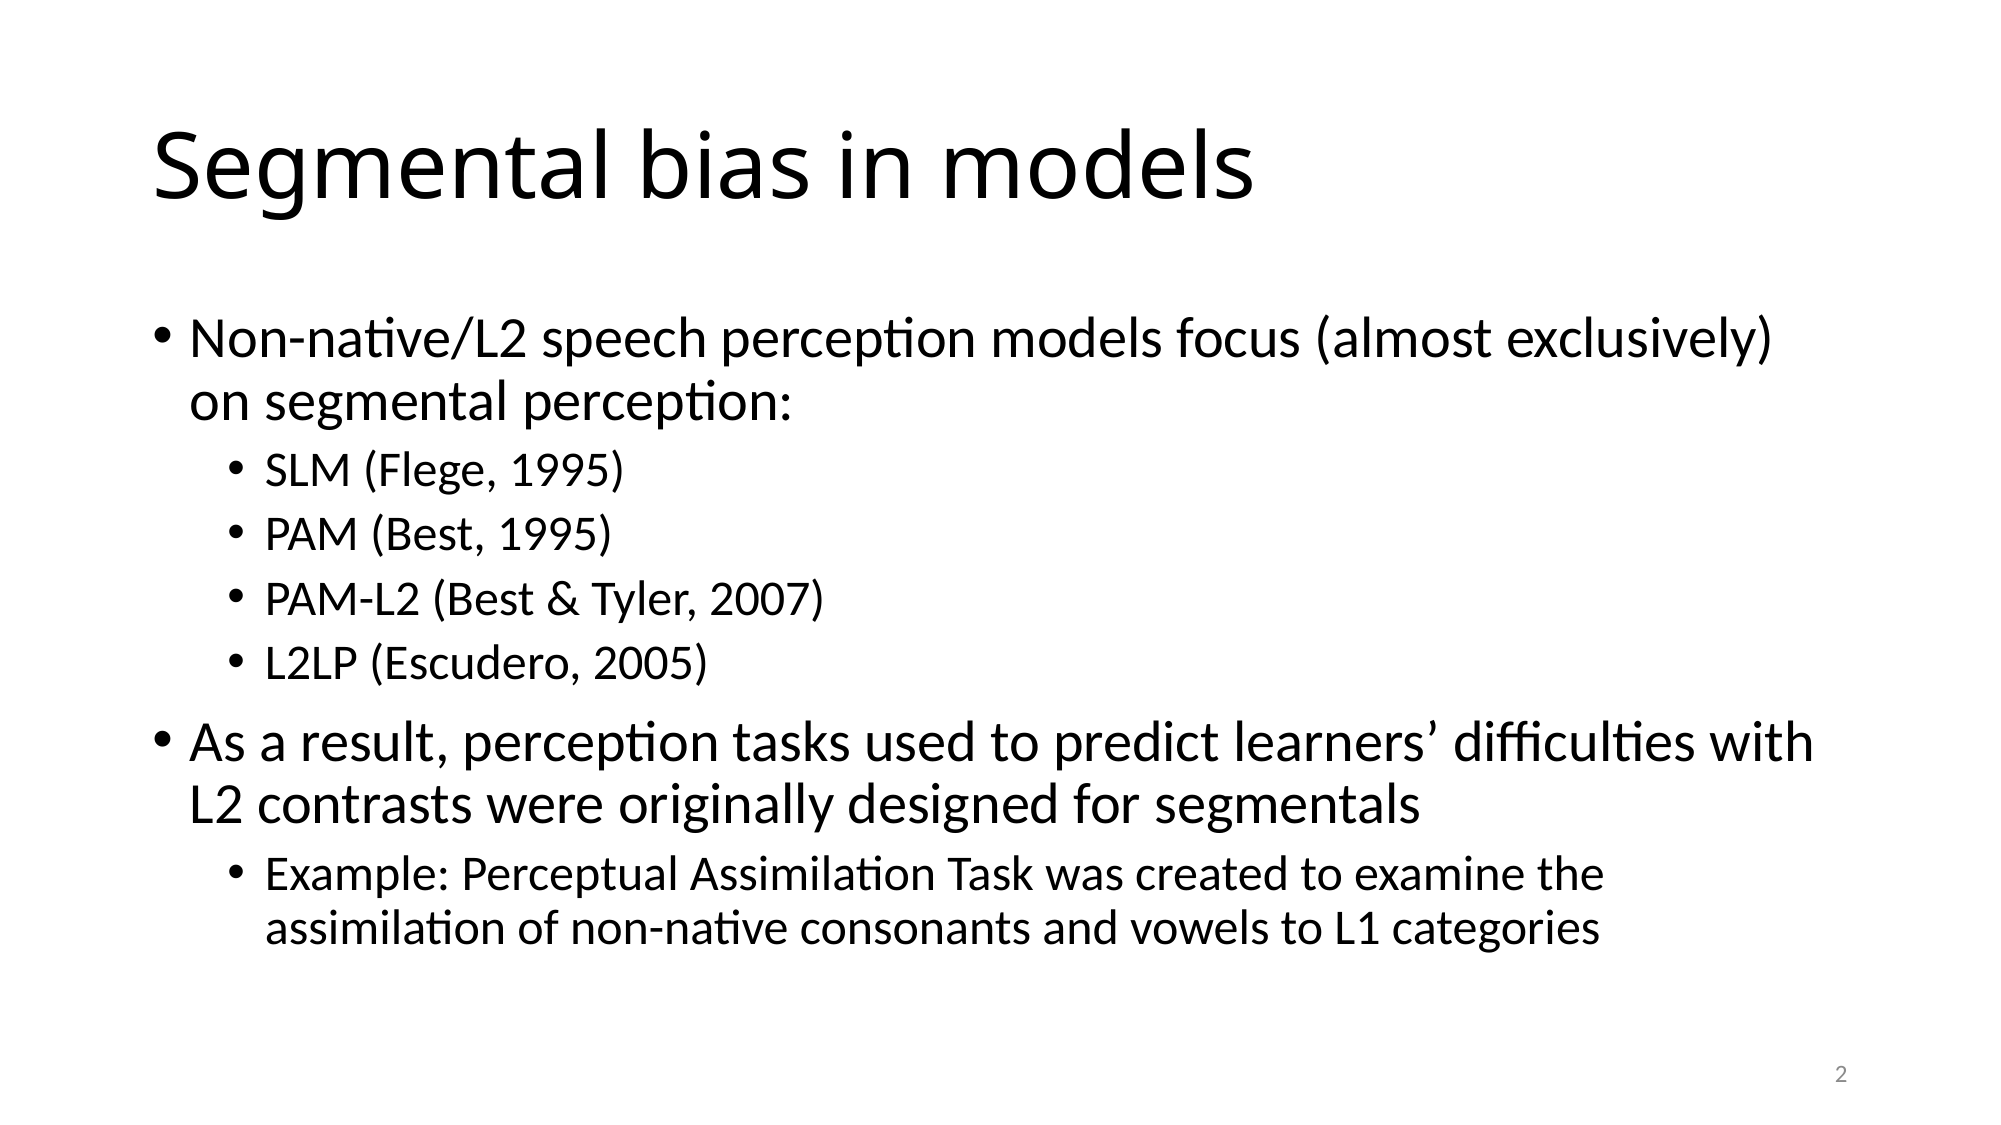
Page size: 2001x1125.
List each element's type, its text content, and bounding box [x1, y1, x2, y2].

list Non-native/L2 speech perception models focus (almost exclusively) on segmental perception: SLM (Flege, 1995) PAM (Best, 1995) PAM-L2 (Best & Tyler, 2007) L2LP (Escudero, 2005) As a result, perception tasks used to predict learners’ difficulties with L2 contrasts were originally designed for segmentals Example: Perceptual Assimilation Task was created to examine the assimilation of non-native consonants and vowels to L1 categories [137, 299, 1863, 1014]
slide_number 2 [1412, 1042, 1863, 1103]
title Segmental bias in models [137, 59, 1863, 278]
